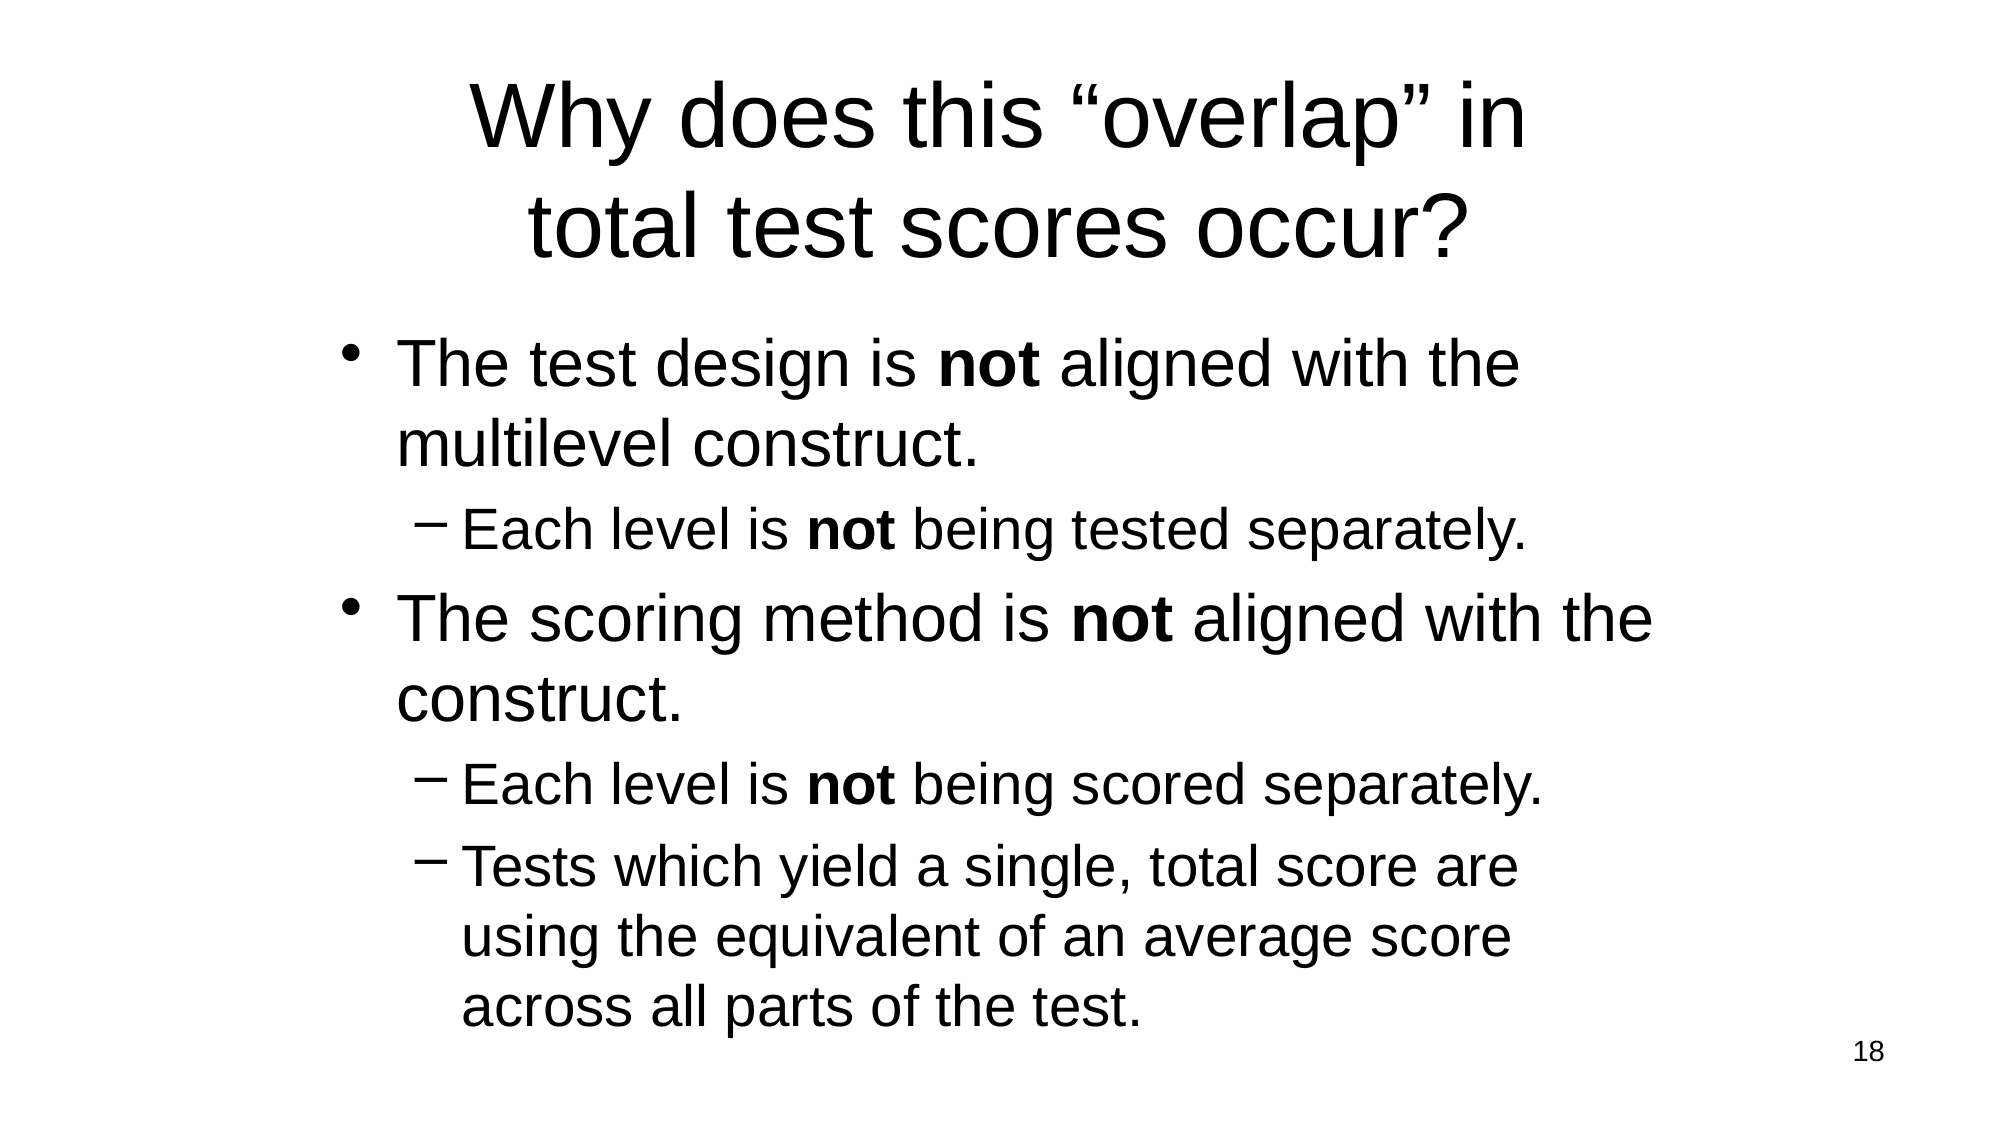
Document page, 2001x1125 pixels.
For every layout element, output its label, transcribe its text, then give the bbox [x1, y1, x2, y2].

slide_number 18 [1433, 1024, 1901, 1103]
title Why does this “overlap” in total test scores occur? [324, 44, 1676, 288]
list The test design is not aligned with the multilevel construct. Each level is not being tested separately. The scoring method is not aligned with the construct. Each level is not being scored separately. Tests which yield a single, total score are using the equivalent of an average score across all parts of the test. [324, 312, 1676, 1088]
